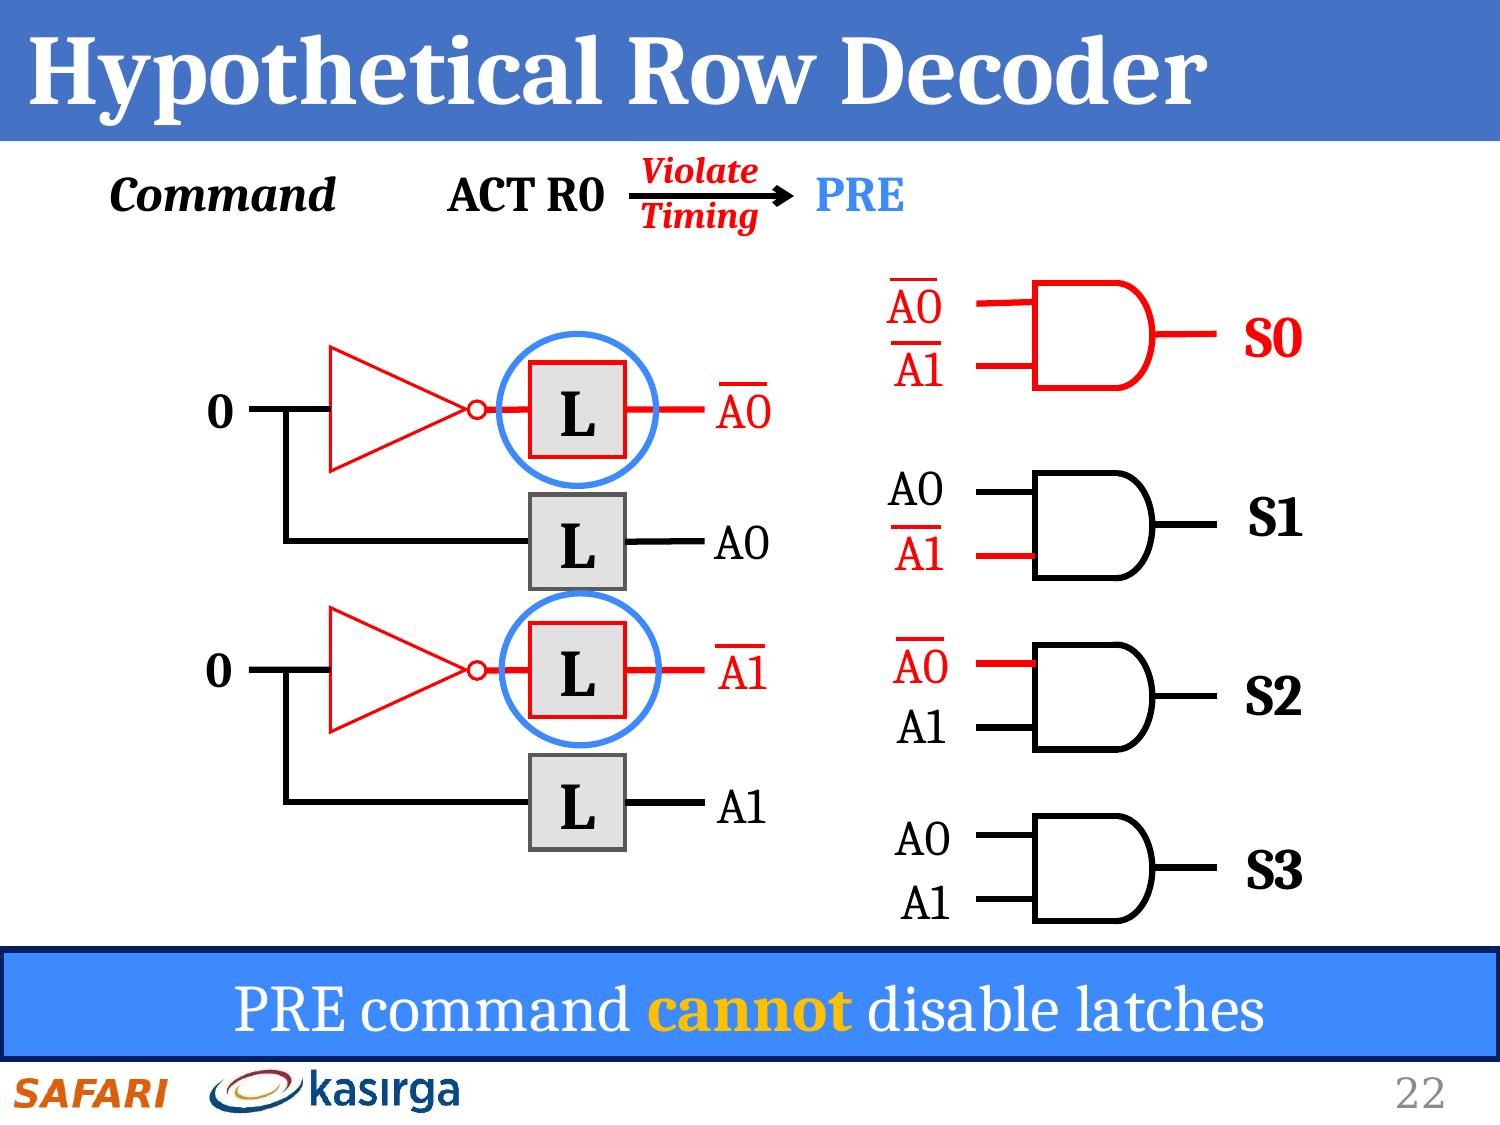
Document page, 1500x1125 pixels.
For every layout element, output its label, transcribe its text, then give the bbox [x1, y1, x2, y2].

text_box [467, 399, 487, 420]
text_box [1114, 472, 1154, 580]
text_box [500, 592, 660, 747]
text_box [467, 660, 487, 681]
text_box [1115, 815, 1154, 923]
text_box A0 [860, 798, 985, 873]
text_box A0 [694, 502, 790, 578]
text_box A1 [689, 631, 795, 707]
text_box Violate Timing [589, 139, 810, 244]
picture [182, 1060, 490, 1121]
text_box PRE command cannot disable latches [0, 948, 1500, 1060]
text_box S1 [1218, 471, 1335, 556]
text_box [1034, 472, 1115, 579]
text_box A0 [681, 371, 806, 446]
text_box [1112, 643, 1154, 751]
text_box A0 [858, 626, 983, 701]
text_box A1 [872, 873, 978, 937]
text_box Command [58, 154, 361, 229]
text_box A1 [688, 765, 794, 841]
text_box A0 [868, 448, 964, 513]
text_box [329, 606, 467, 734]
text_box S2 [1216, 649, 1333, 735]
text_box ACT R0 [361, 154, 589, 229]
text_box [1034, 815, 1115, 922]
picture [12, 1070, 173, 1117]
text_box 0 [165, 370, 276, 446]
text_box L [529, 754, 626, 850]
text_box A1 [865, 329, 971, 404]
text_box L [529, 494, 626, 590]
text_box [1115, 282, 1154, 390]
text_box A0 [852, 266, 977, 341]
title Hypothetical Row Decoder [12, 1, 1487, 127]
text_box 0 [163, 629, 275, 705]
text_box [329, 345, 467, 473]
text_box A1 [866, 513, 971, 588]
text_box PRE [810, 154, 970, 230]
text_box [1034, 644, 1115, 751]
text_box A1 [868, 685, 973, 761]
text_box S3 [1218, 823, 1335, 909]
text_box S0 [1216, 291, 1333, 377]
text_box [497, 332, 658, 487]
text_box [1034, 282, 1115, 389]
